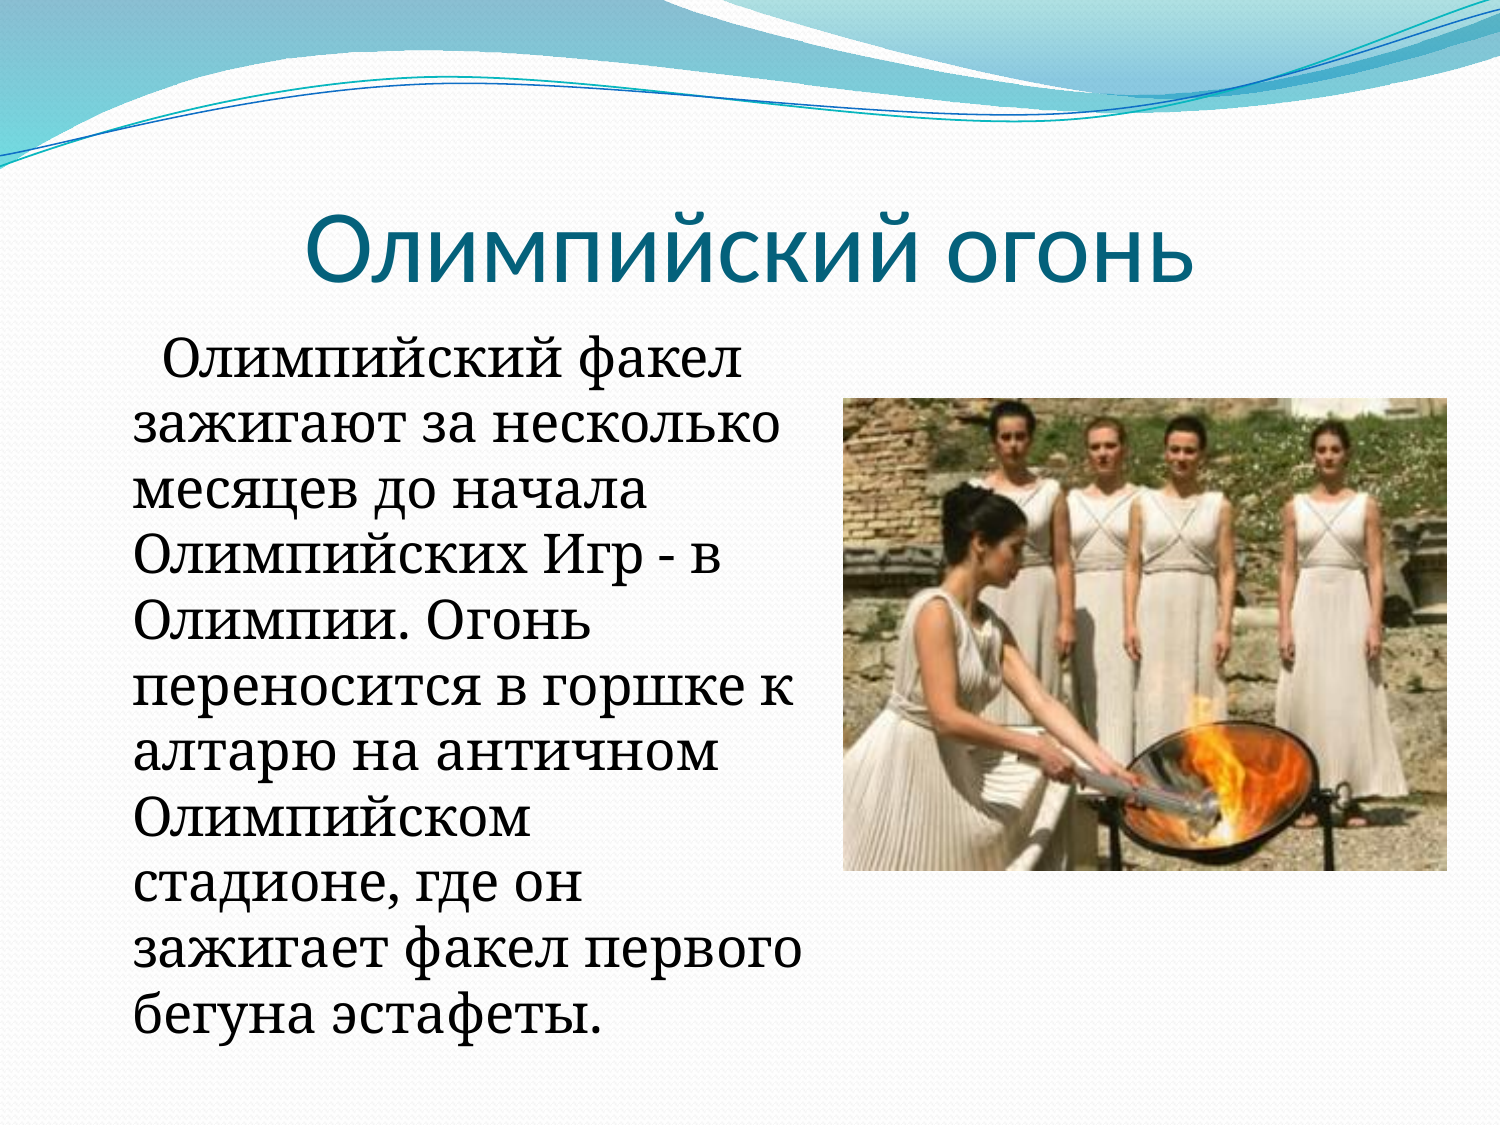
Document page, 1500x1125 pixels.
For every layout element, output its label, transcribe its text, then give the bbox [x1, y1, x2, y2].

list Олимпийский факел зажигают за несколько месяцев до начала Олимпийских Игр - в Олимпии. Огонь переносится в горшке к алтарю на античном Олимпийском стадионе, где он зажигает факел первого бегуна эстафеты. [75, 314, 821, 1102]
title Олимпийский огонь [75, 115, 1425, 303]
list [843, 398, 1447, 872]
